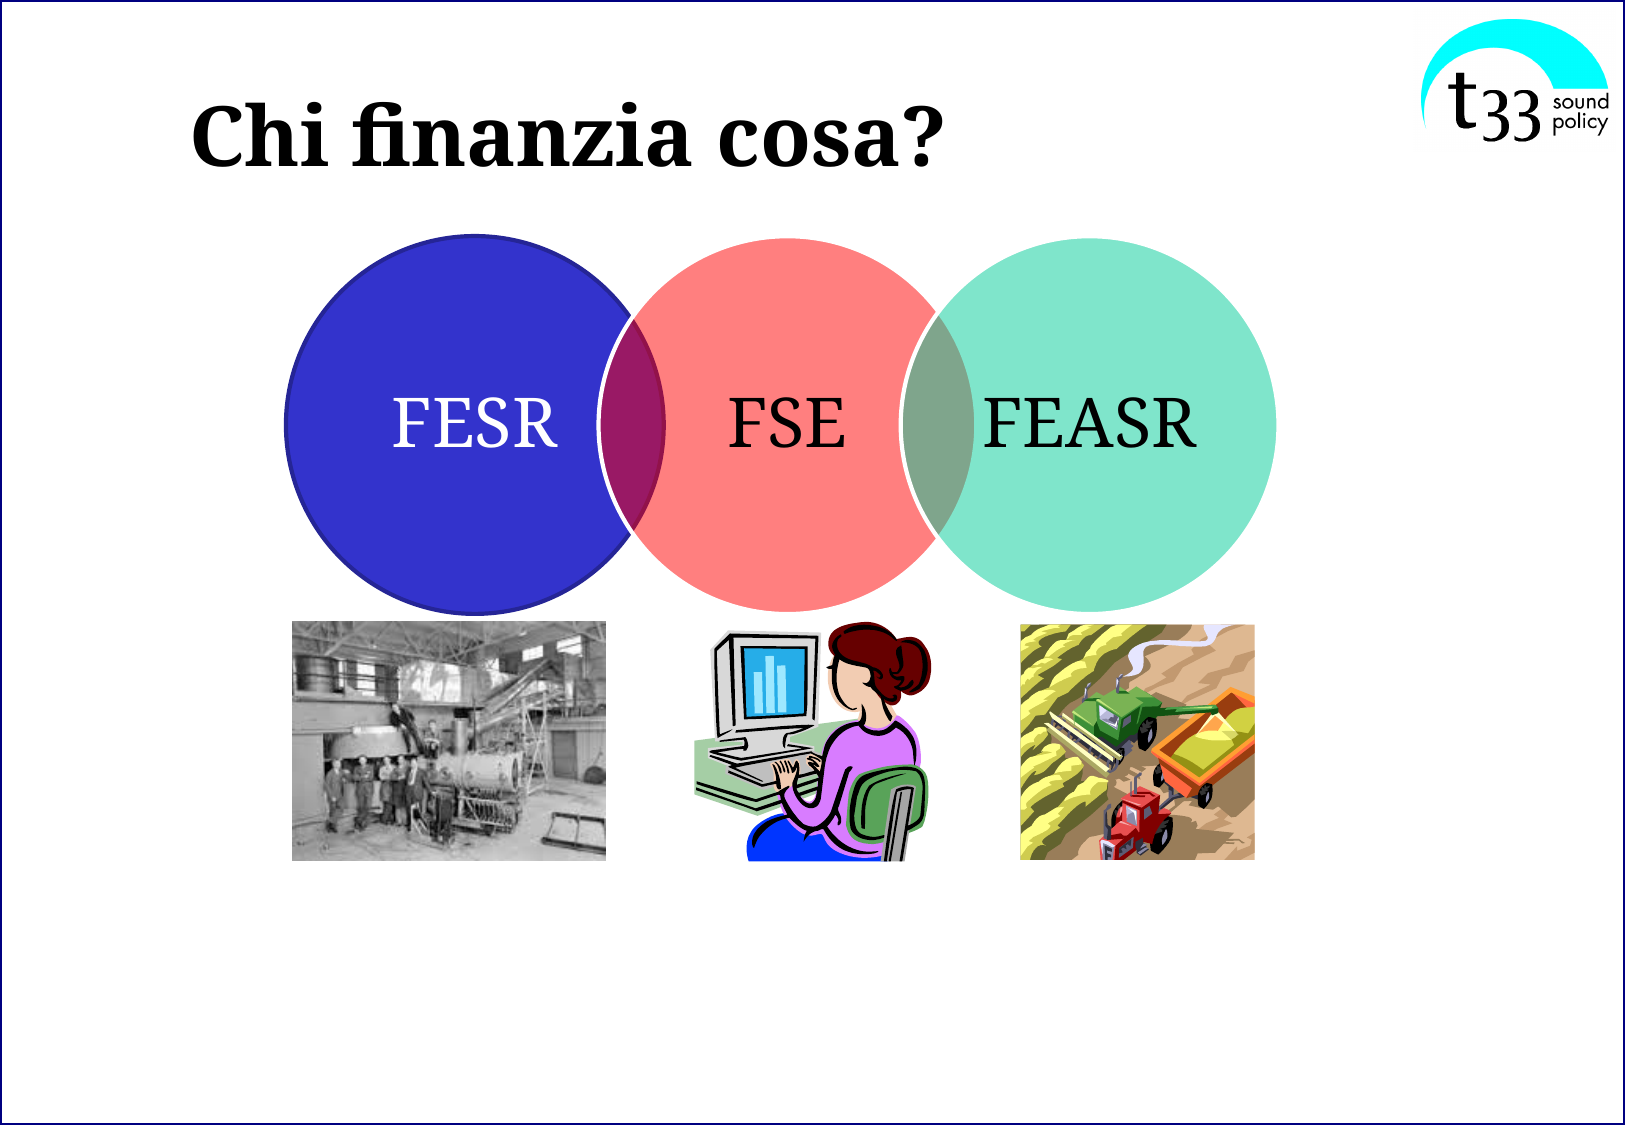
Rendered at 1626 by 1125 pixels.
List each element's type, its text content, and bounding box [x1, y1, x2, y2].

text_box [245, 235, 1330, 615]
picture [694, 621, 932, 864]
picture [1413, 7, 1616, 152]
picture [1020, 621, 1258, 864]
title Chi finanzia cosa? [174, 89, 1549, 277]
picture [292, 621, 606, 861]
